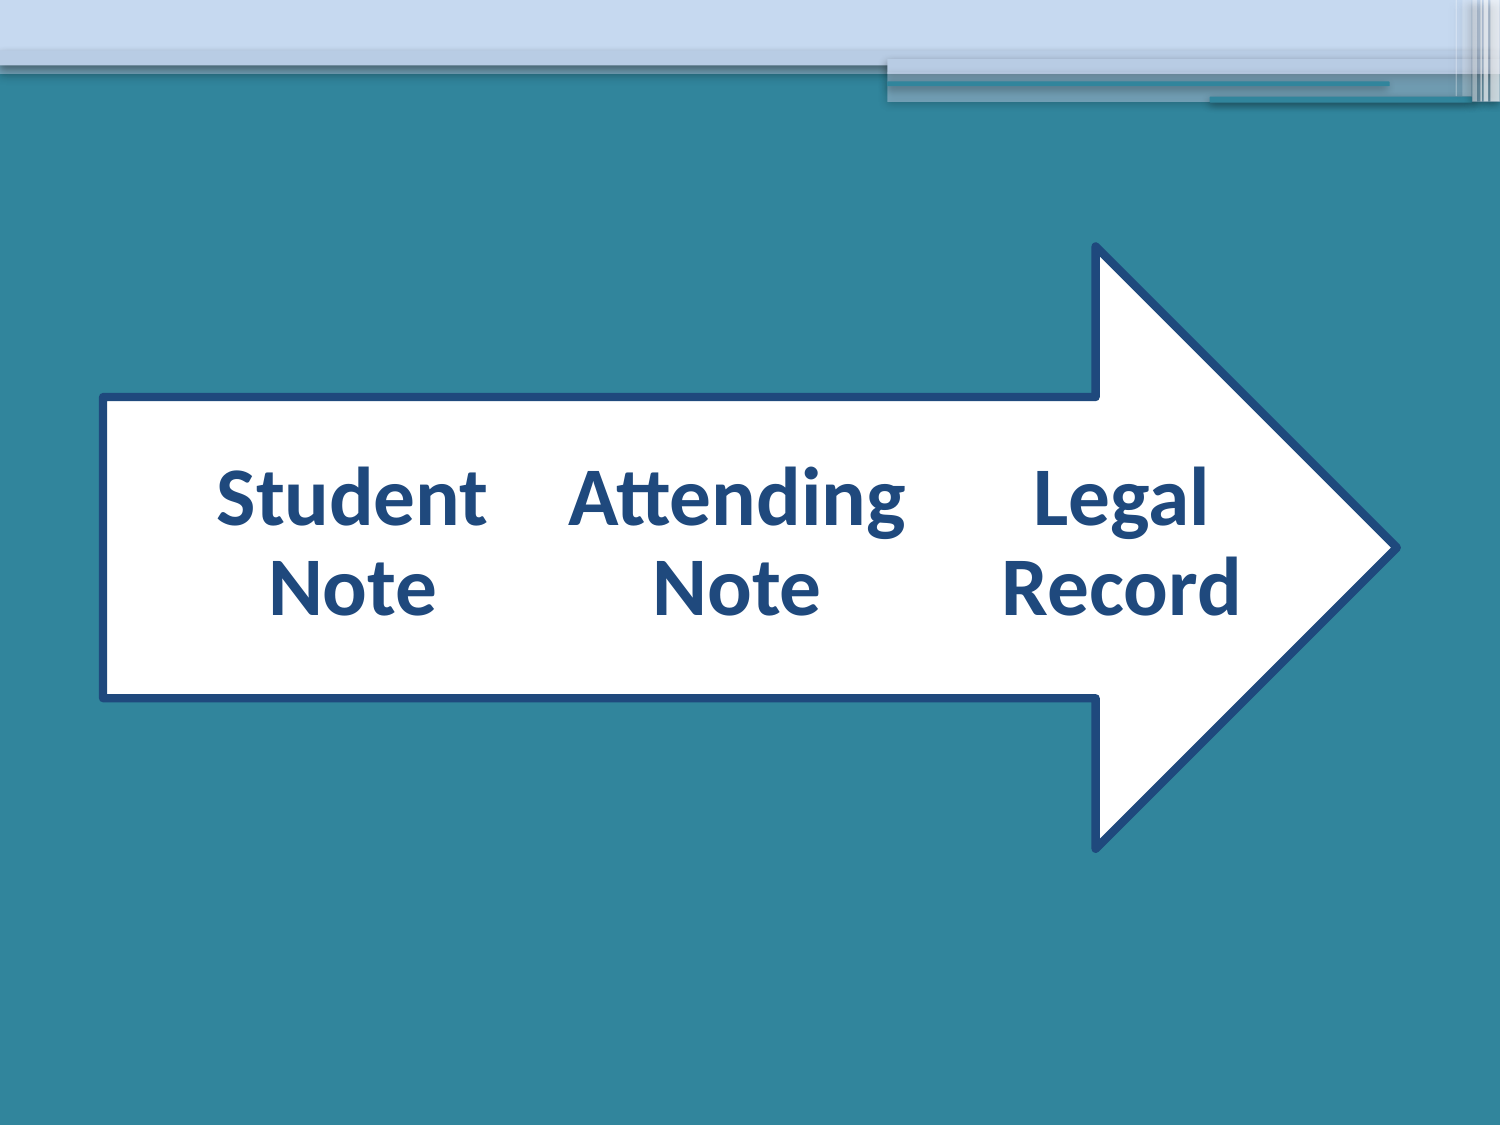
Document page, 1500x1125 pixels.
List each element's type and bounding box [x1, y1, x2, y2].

list [102, 237, 1398, 851]
